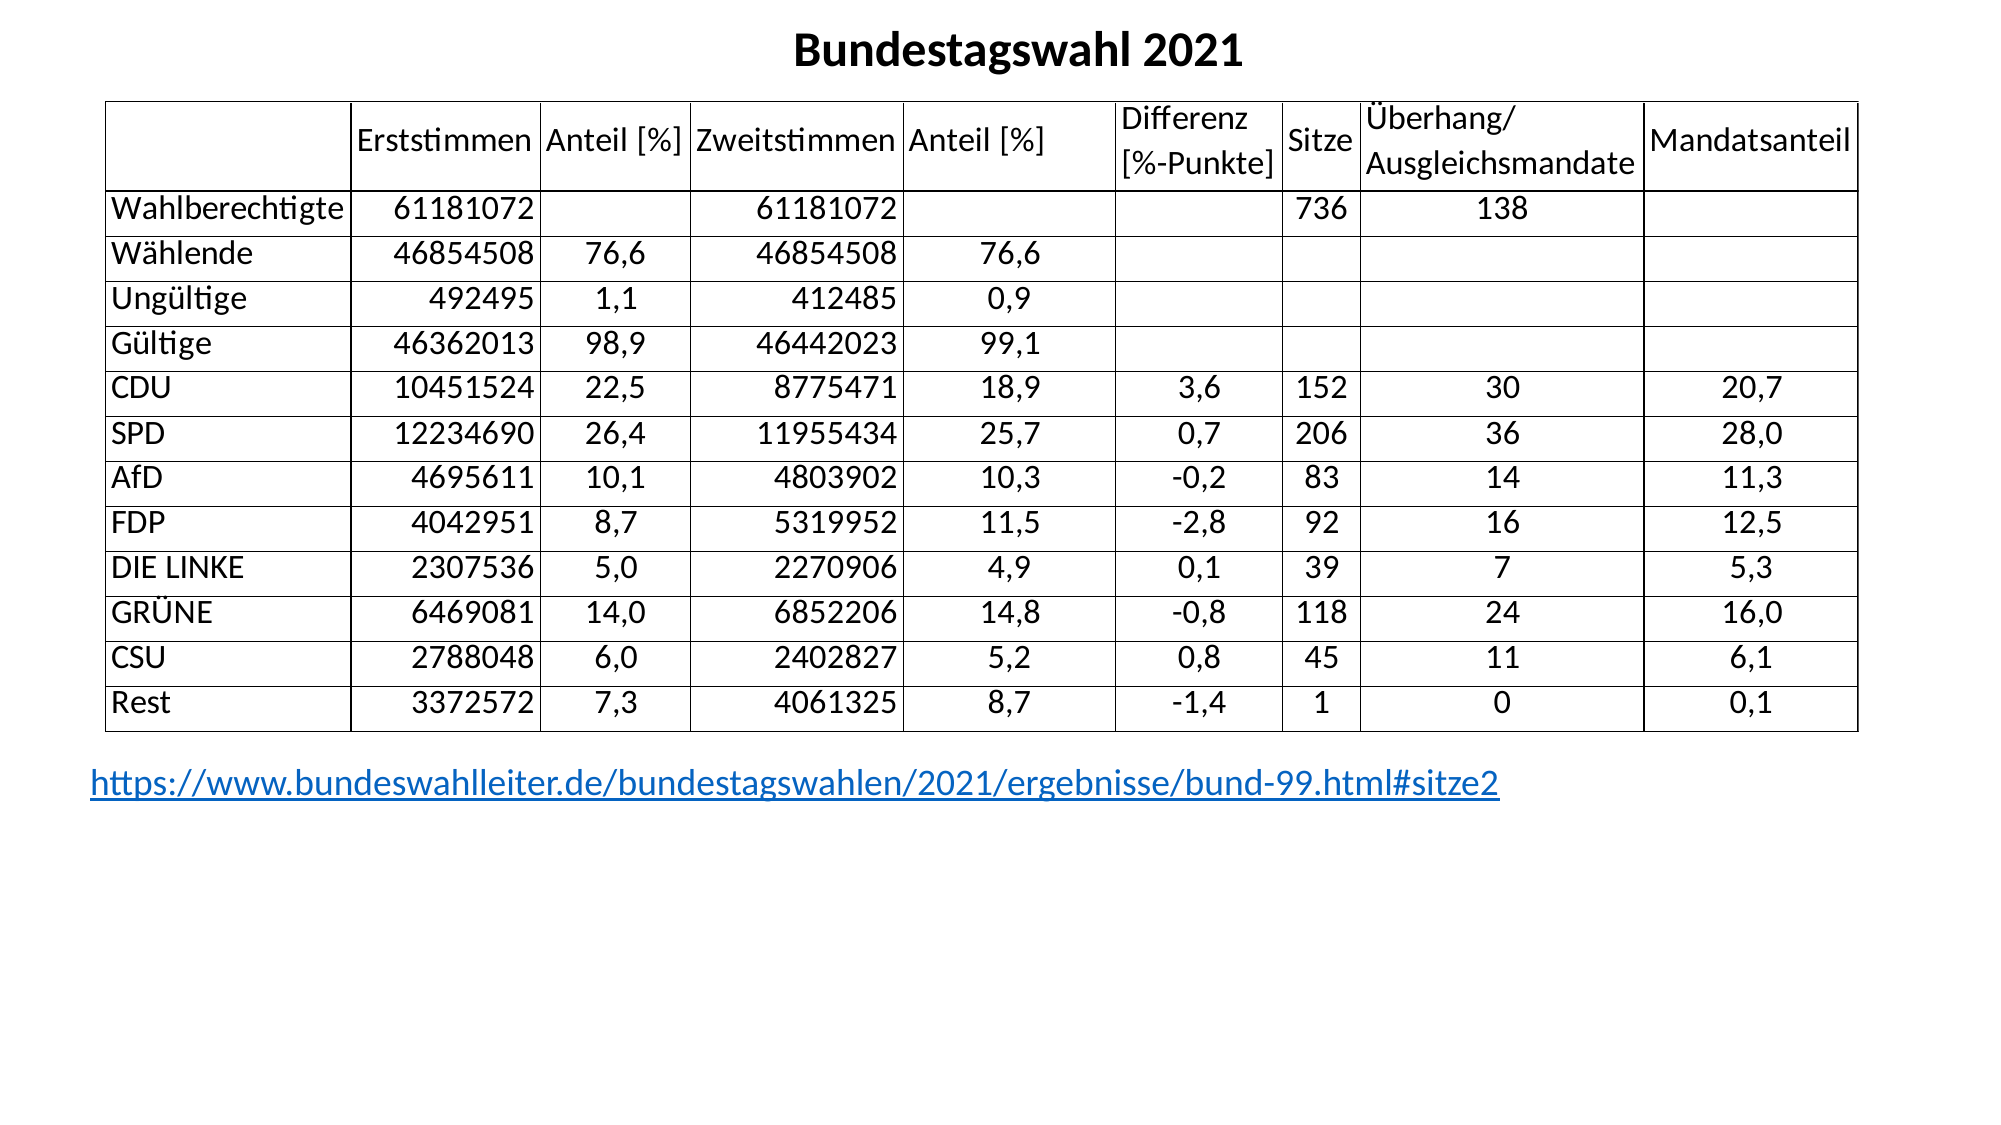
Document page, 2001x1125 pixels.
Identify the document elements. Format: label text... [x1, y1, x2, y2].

picture [105, 101, 1860, 734]
text_box Bundestagswahl 2021 [37, 9, 2000, 90]
text_box https://www.bundeswahlleiter.de/bundestagswahlen/2021/ergebnisse/bund-99.html#sitze2 [75, 750, 1526, 811]
